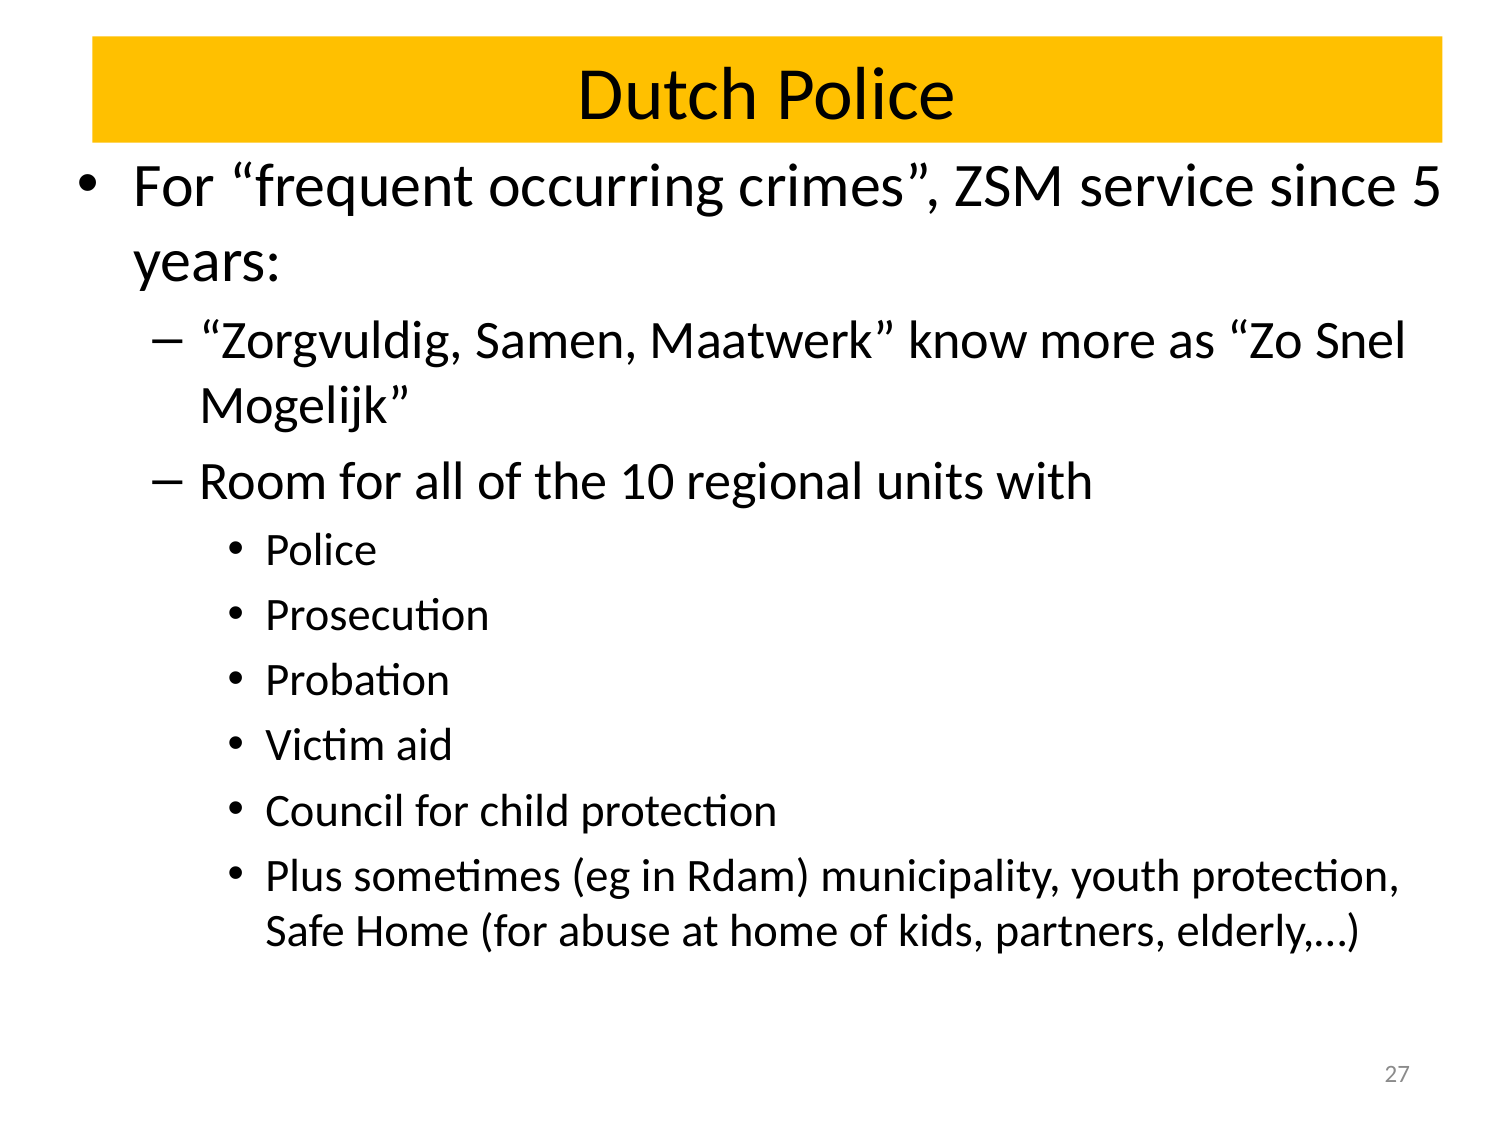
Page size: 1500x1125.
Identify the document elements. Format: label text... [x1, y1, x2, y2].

list For “frequent occurring crimes”, ZSM service since 5 years: “Zorgvuldig, Samen, Maatwerk” know more as “Zo Snel Mogelijk” Room for all of the 10 regional units with Police Prosecution Probation Victim aid Council for child protection Plus sometimes (eg in Rdam) municipality, youth protection, Safe Home (for abuse at home of kids, partners, elderly,…) [61, 137, 1463, 971]
slide_number 27 [1074, 1042, 1425, 1103]
title Dutch Police [92, 36, 1443, 137]
